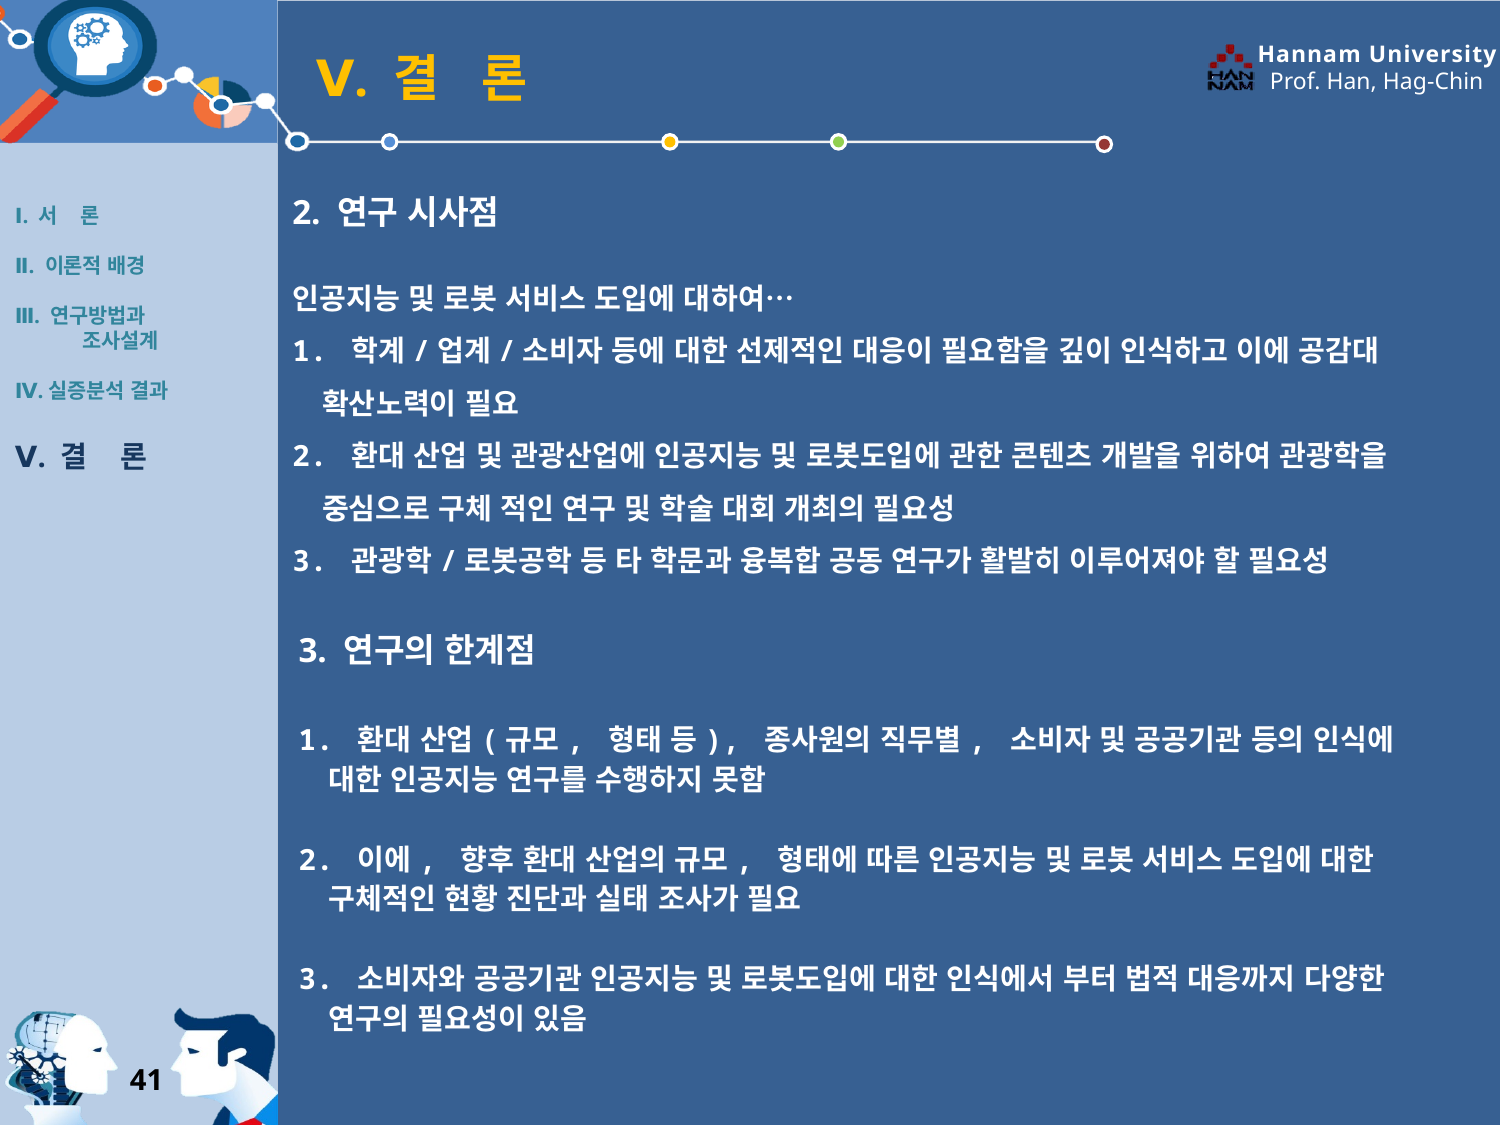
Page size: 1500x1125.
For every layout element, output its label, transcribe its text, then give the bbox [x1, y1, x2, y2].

text_box Ⅰ. 서 론 Ⅱ. 이론적 배경 Ⅲ. 연구방법과 조사설계 Ⅳ.실증분석 결과 Ⅴ. 결 론 [0, 148, 278, 528]
text_box 2. 연구 시사점 [277, 183, 1500, 239]
text_box 3. 연구의 한계점 [283, 621, 1500, 677]
picture [0, 992, 278, 1125]
text_box Ⅴ. 결 론 [301, 38, 1117, 114]
picture [1201, 37, 1263, 96]
text_box 인공지능 및 로봇 서비스 도입에 대하여… 1. 학계/업계/소비자 등에 대한 선제적인 대응이 필요함을 깊이 인식하고 이에 공감대 확산노력이 필요 2. 환대 산업 및 관광산업에 인공지능 및 로봇도입에 관한 콘텐츠 개발을 위하여 관광학을 중심으로 구체 적인 연구 및 학술 대회 개최의 필요성 3. 관광학/로봇공학 등 타 학문과 융복합 공동 연구가 활발히 이루어져야 할 필요성 [277, 255, 1459, 585]
text_box 1. 환대 산업(규모, 형태 등), 종사원의 직무별, 소비자 및 공공기관 등의 인식에 대한 인공지능 연구를 수행하지 못함 2. 이에, 향후 환대 산업의 규모, 형태에 따른 인공지능 및 로봇 서비스 도입에 대한 구체적인 현황 진단과 실태 조사가 필요 3. 소비자와 공공기관 인공지능 및 로봇도입에 대한 인식에서 부터 법적 대응까지 다양한 연구의 필요성이 있음 [283, 709, 1442, 1043]
picture [0, 0, 330, 168]
